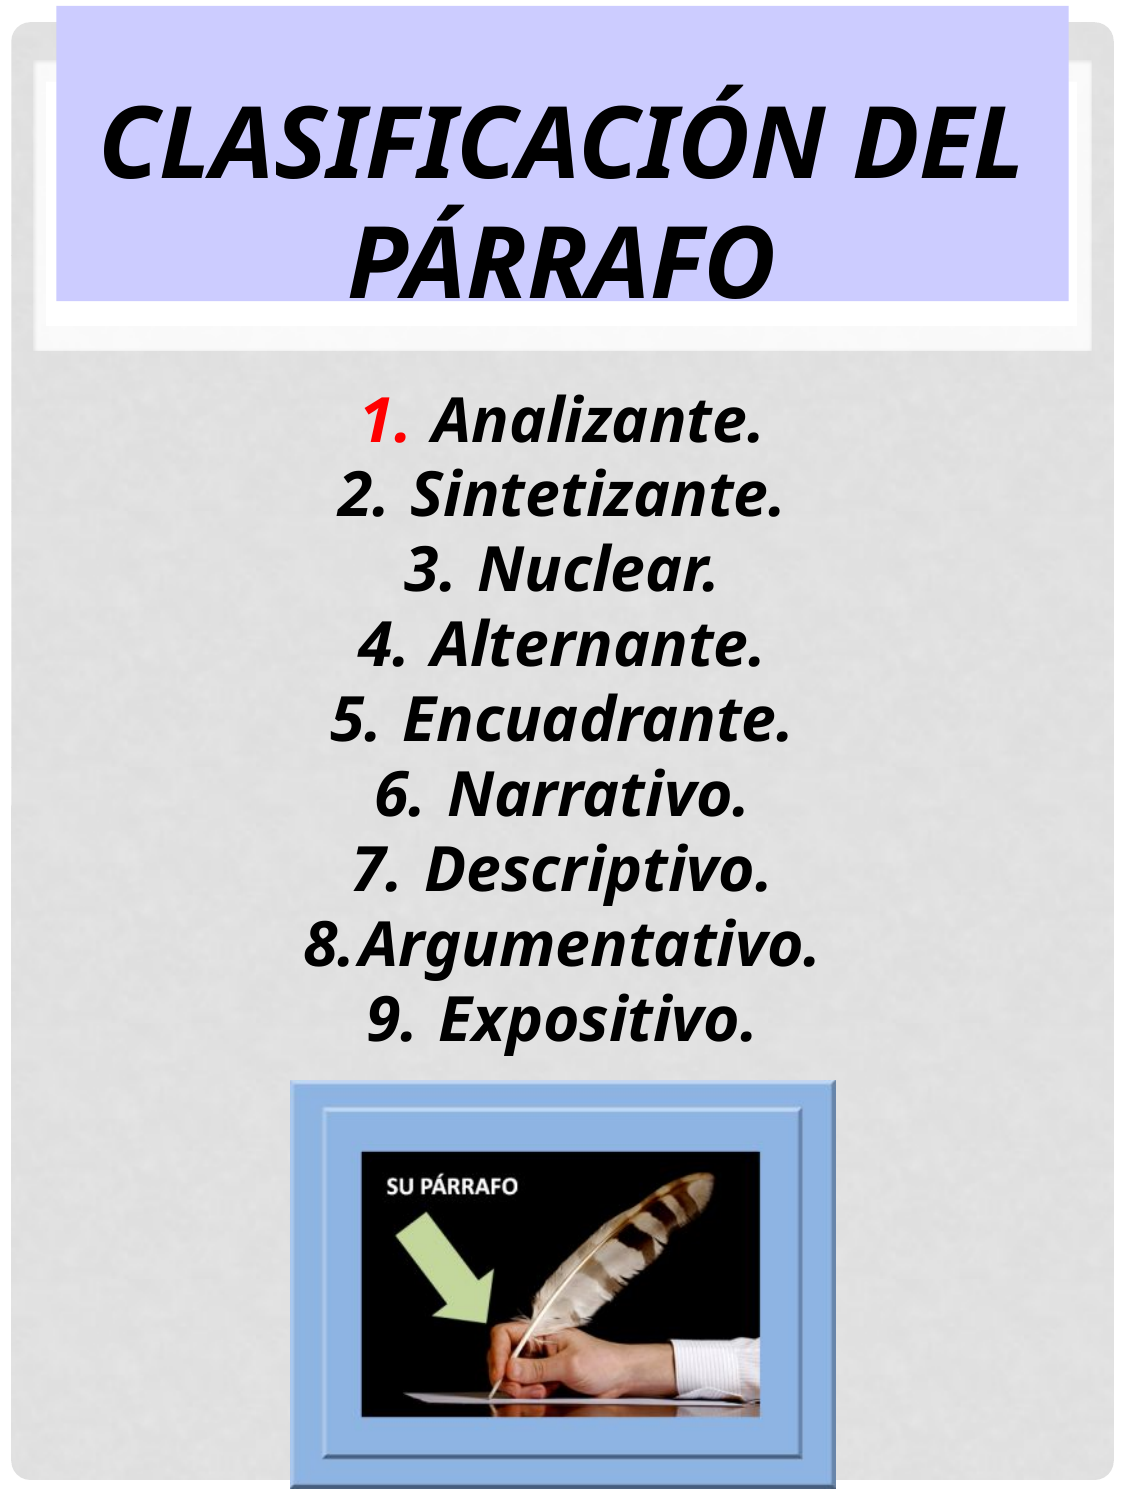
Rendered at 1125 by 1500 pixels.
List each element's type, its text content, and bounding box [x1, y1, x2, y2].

title Clasificación del párrafo [56, 5, 1069, 302]
text_box Analizante. Sintetizante. Nuclear. Alternante. Encuadrante. Narrativo. Descriptivo. Argumentativo. Expositivo. [0, 372, 1125, 1062]
picture [290, 1080, 836, 1489]
